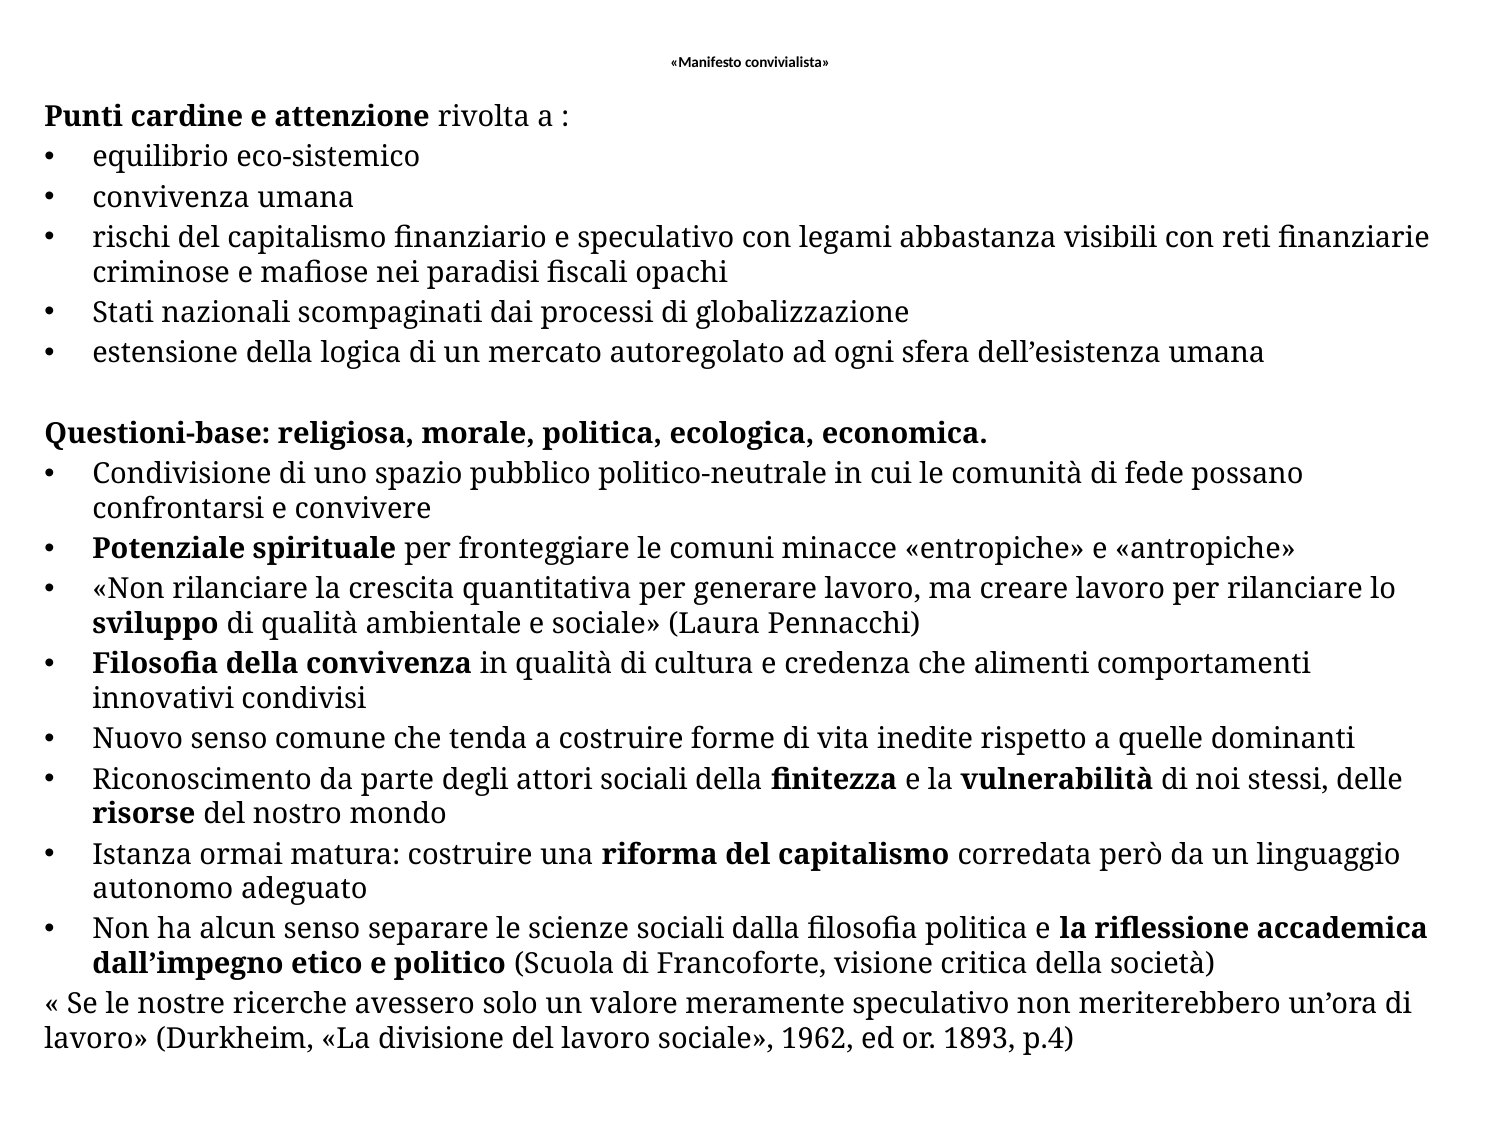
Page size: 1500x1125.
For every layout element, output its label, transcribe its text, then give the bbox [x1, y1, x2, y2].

title «Manifesto convivialista» [75, 45, 1425, 79]
list Punti cardine e attenzione rivolta a : equilibrio eco-sistemico convivenza umana rischi del capitalismo finanziario e speculativo con legami abbastanza visibili con reti finanziarie criminose e mafiose nei paradisi fiscali opachi Stati nazionali scompaginati dai processi di globalizzazione estensione della logica di un mercato autoregolato ad ogni sfera dell’esistenza umana Questioni-base: religiosa, morale, politica, ecologica, economica. Condivisione di uno spazio pubblico politico-neutrale in cui le comunità di fede possano confrontarsi e convivere Potenziale spirituale per fronteggiare le comuni minacce «entropiche» e «antropiche» «Non rilanciare la crescita quantitativa per generare lavoro, ma creare lavoro per rilanciare lo sviluppo di qualità ambientale e sociale» (Laura Pennacchi) Filosofia della convivenza in qualità di cultura e credenza che alimenti comportamenti innovativi condivisi Nuovo senso comune che tenda a costruire forme di vita inedite rispetto a quelle dominanti Riconoscimento da parte degli attori sociali della finitezza e la vulnerabilità di noi stessi, delle risorse del nostro mondo Istanza ormai matura: costruire una riforma del capitalismo corredata però da un linguaggio autonomo adeguato Non ha alcun senso separare le scienze sociali dalla filosofia politica e la riflessione accademica dall’impegno etico e politico (Scuola di Francoforte, visione critica della società) « Se le nostre ricerche avessero solo un valore meramente speculativo non meriterebbero un’ora di lavoro» (Durkheim, «La divisione del lavoro sociale», 1962, ed or. 1893, p.4) [29, 90, 1471, 1071]
